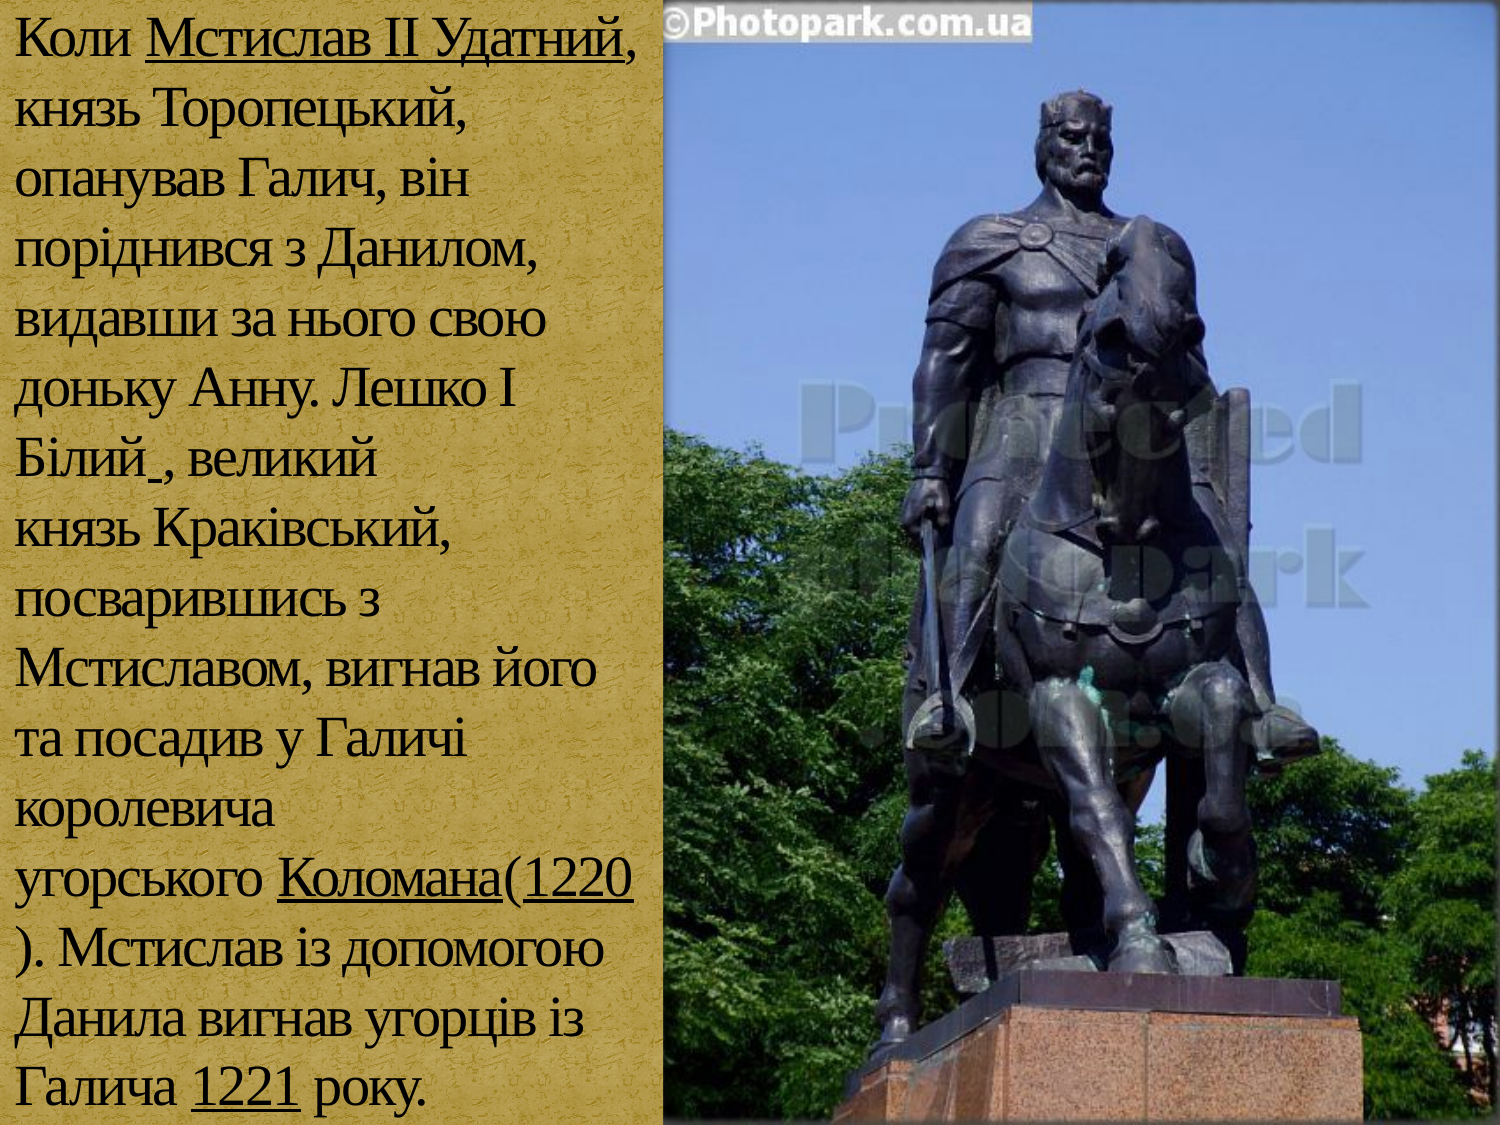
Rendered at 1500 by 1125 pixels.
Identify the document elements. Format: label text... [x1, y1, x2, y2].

title Коли Мстислав ІІ Удатний, князь Торопецький, опанував Галич, він поріднився з Данилом, видавши за нього свою доньку Анну. Лешко І Білий , великий князь Краківський, посварившись з Мстиславом, вигнав його та посадив у Галичі королевича угорського Коломана(1220). Мстислав із допомогою Данила вигнав угорців із Галича 1221 року. [0, 0, 649, 1125]
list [658, 1, 1498, 1124]
